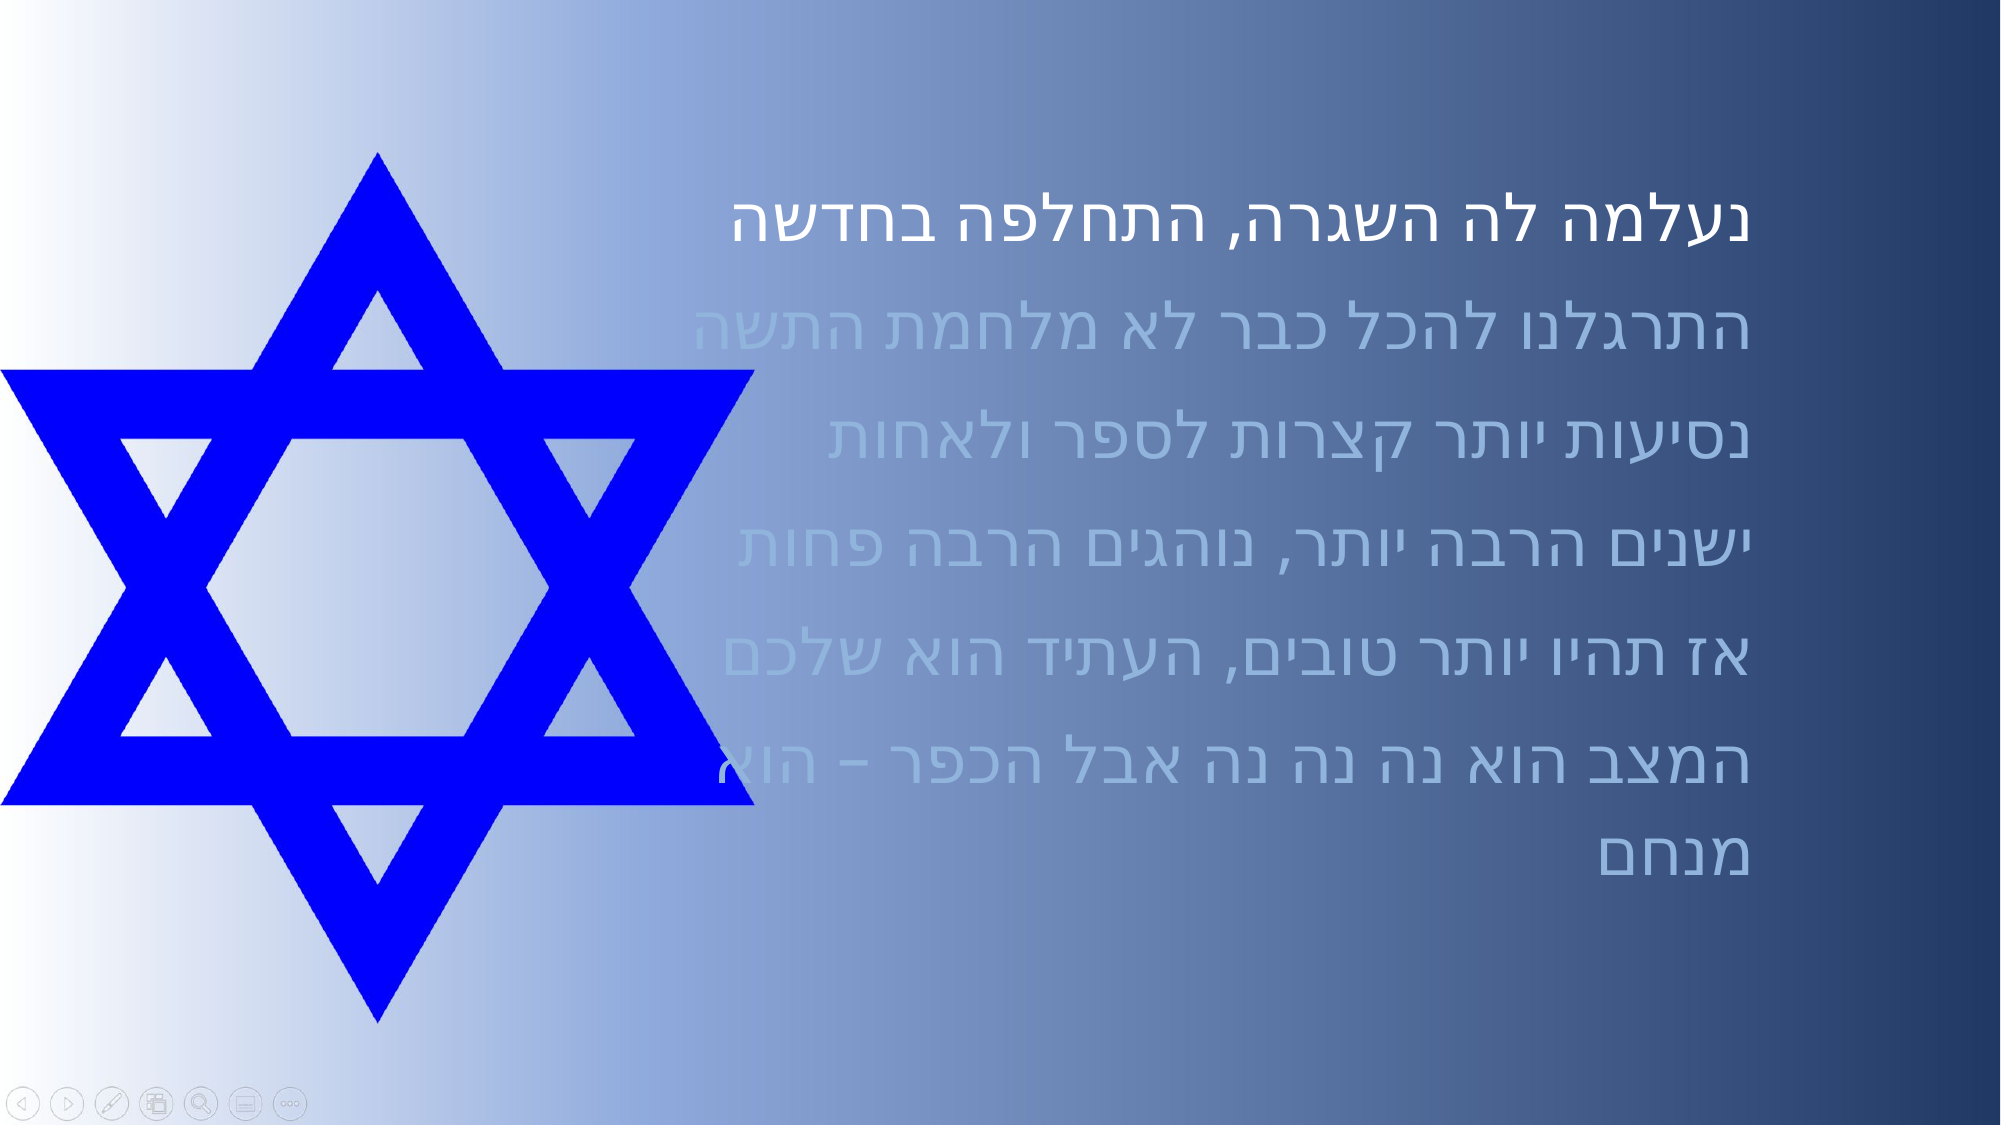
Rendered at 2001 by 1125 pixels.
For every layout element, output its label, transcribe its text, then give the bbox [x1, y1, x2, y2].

text_box נעלמה לה השגרה, התחלפה בחדשה התרגלנו להכל כבר לא מלחמת התשה נסיעות יותר קצרות לספר ולאחות ישנים הרבה יותר, נוהגים הרבה פחות אז תהיו יותר טובים, העתיד הוא שלכם המצב הוא נה נה נה אבל הכפר – הוא מנחם [608, 154, 1770, 897]
picture [0, 0, 2001, 1125]
